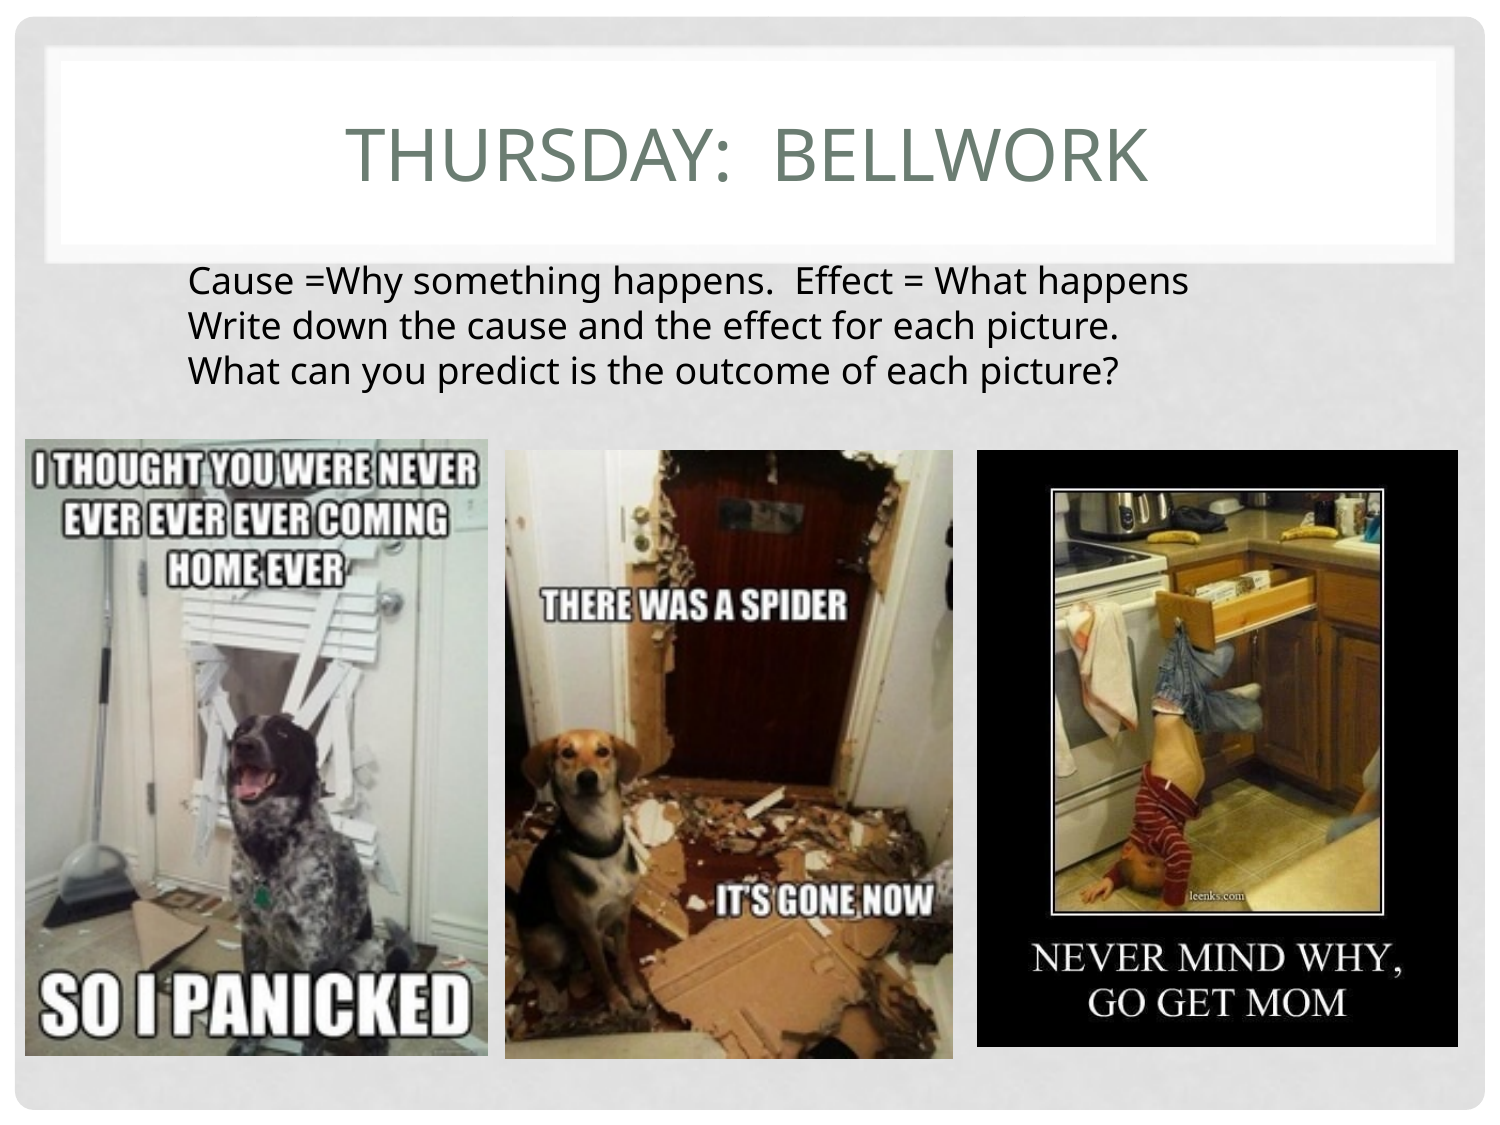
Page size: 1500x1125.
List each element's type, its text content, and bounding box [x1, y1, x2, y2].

picture [977, 450, 1458, 1048]
picture [25, 439, 488, 1057]
picture [505, 450, 953, 1059]
title Thursday: Bellwork [69, 66, 1425, 238]
text_box Cause =Why something happens. Effect = What happens Write down the cause and the effect for each picture. What can you predict is the outcome of each picture? [172, 249, 1372, 400]
